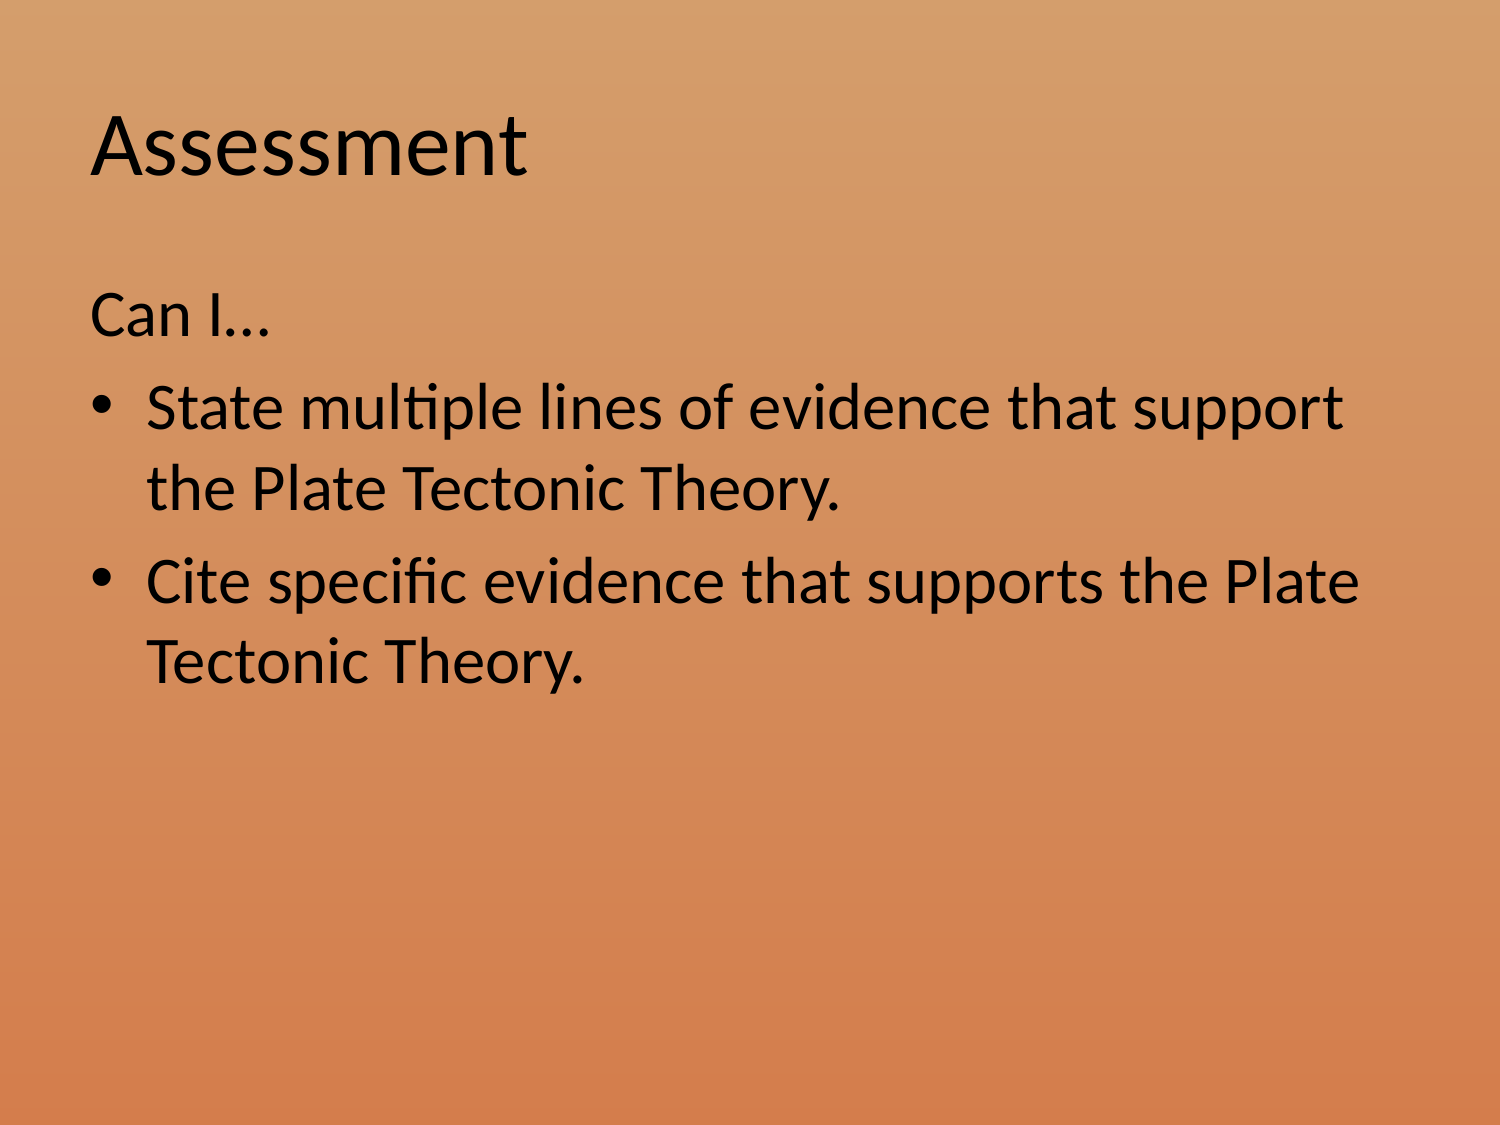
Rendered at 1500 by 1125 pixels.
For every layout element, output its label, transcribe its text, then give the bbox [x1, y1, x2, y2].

list Can I… State multiple lines of evidence that support the Plate Tectonic Theory. Cite specific evidence that supports the Plate Tectonic Theory. [75, 262, 1425, 1005]
title Assessment [75, 45, 1425, 233]
